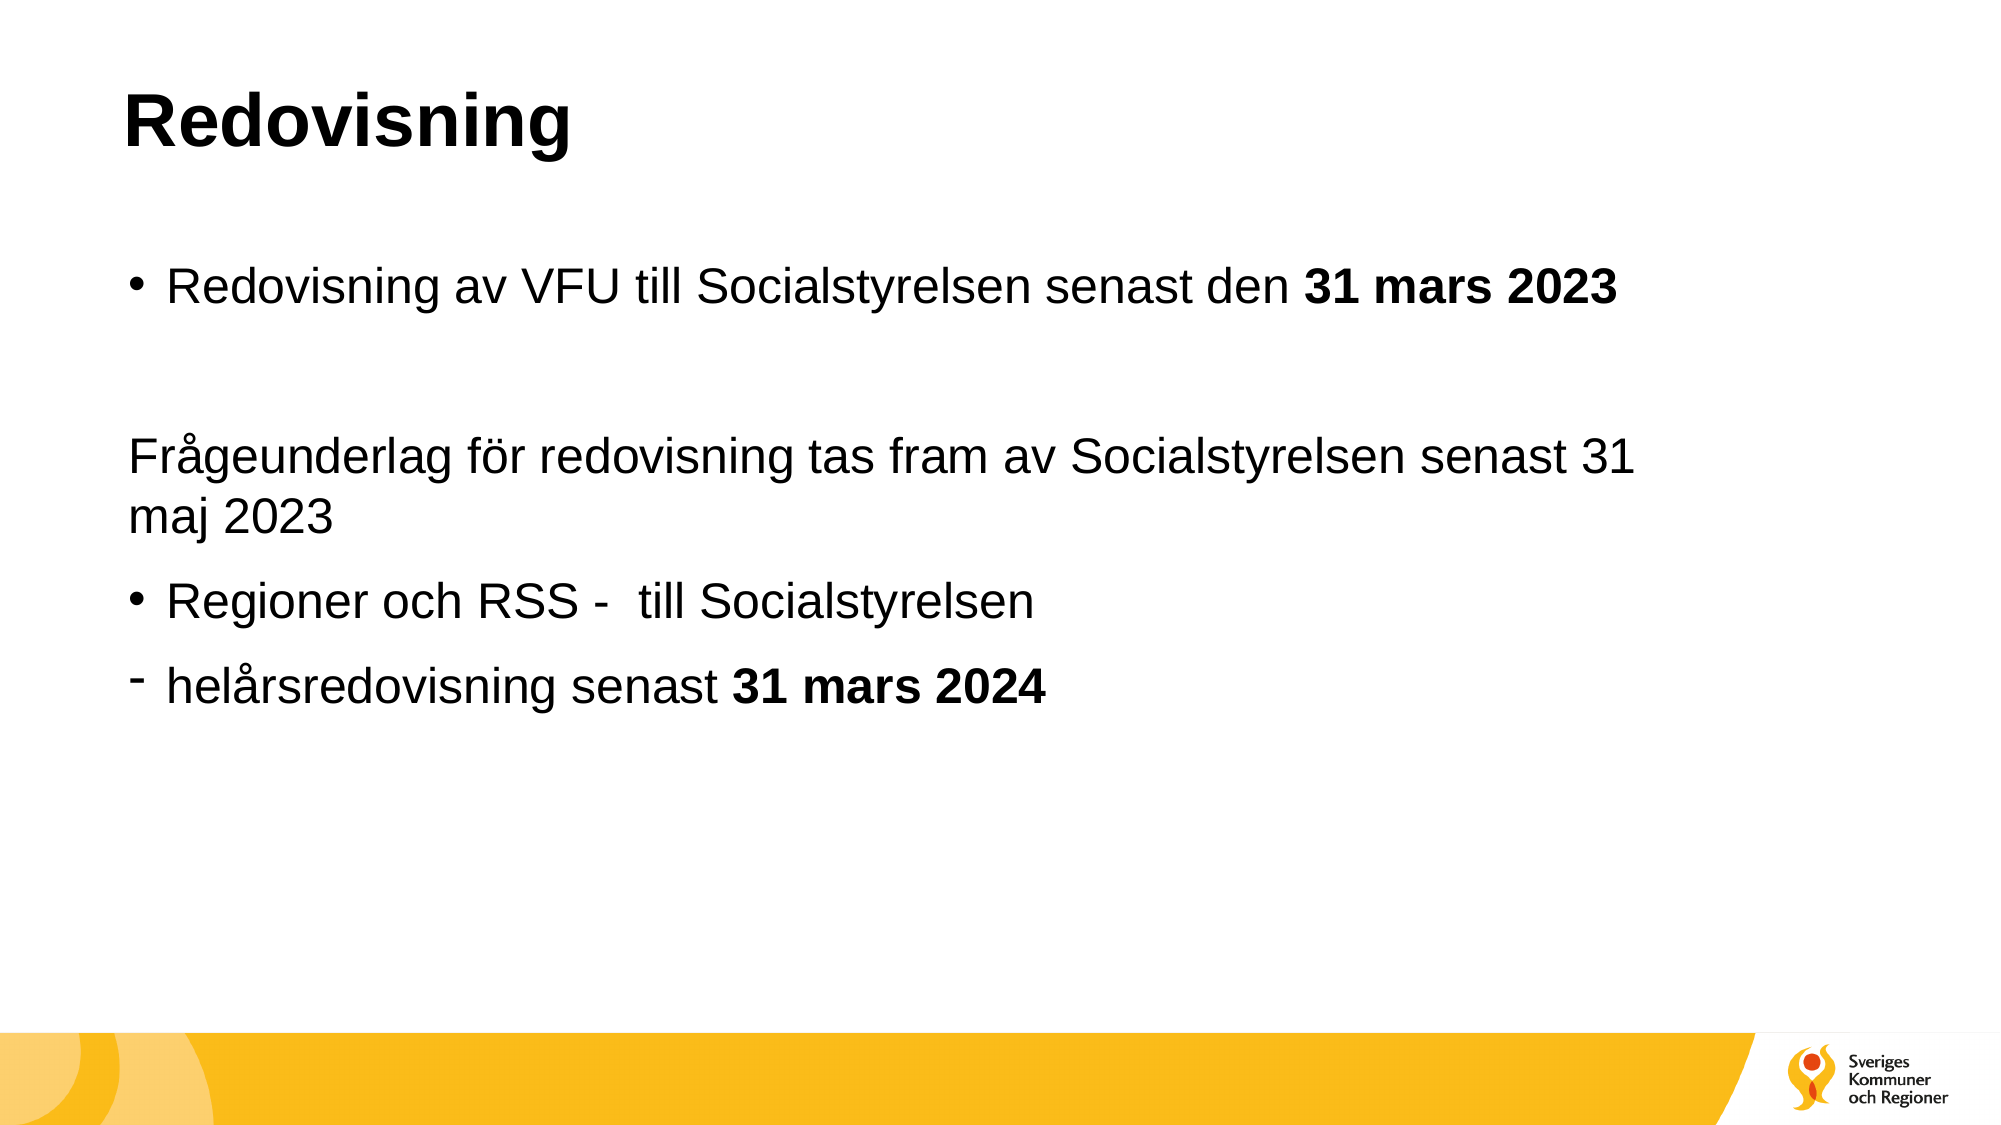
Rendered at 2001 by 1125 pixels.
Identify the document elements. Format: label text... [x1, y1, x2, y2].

title Redovisning [108, 70, 1686, 245]
picture [0, 0, 2000, 1125]
list Redovisning av VFU till Socialstyrelsen senast den 31 mars 2023 Frågeunderlag för redovisning tas fram av Socialstyrelsen senast 31 maj 2023 Regioner och RSS - till Socialstyrelsen helårsredovisning senast 31 mars 2024 [108, 245, 1686, 1016]
